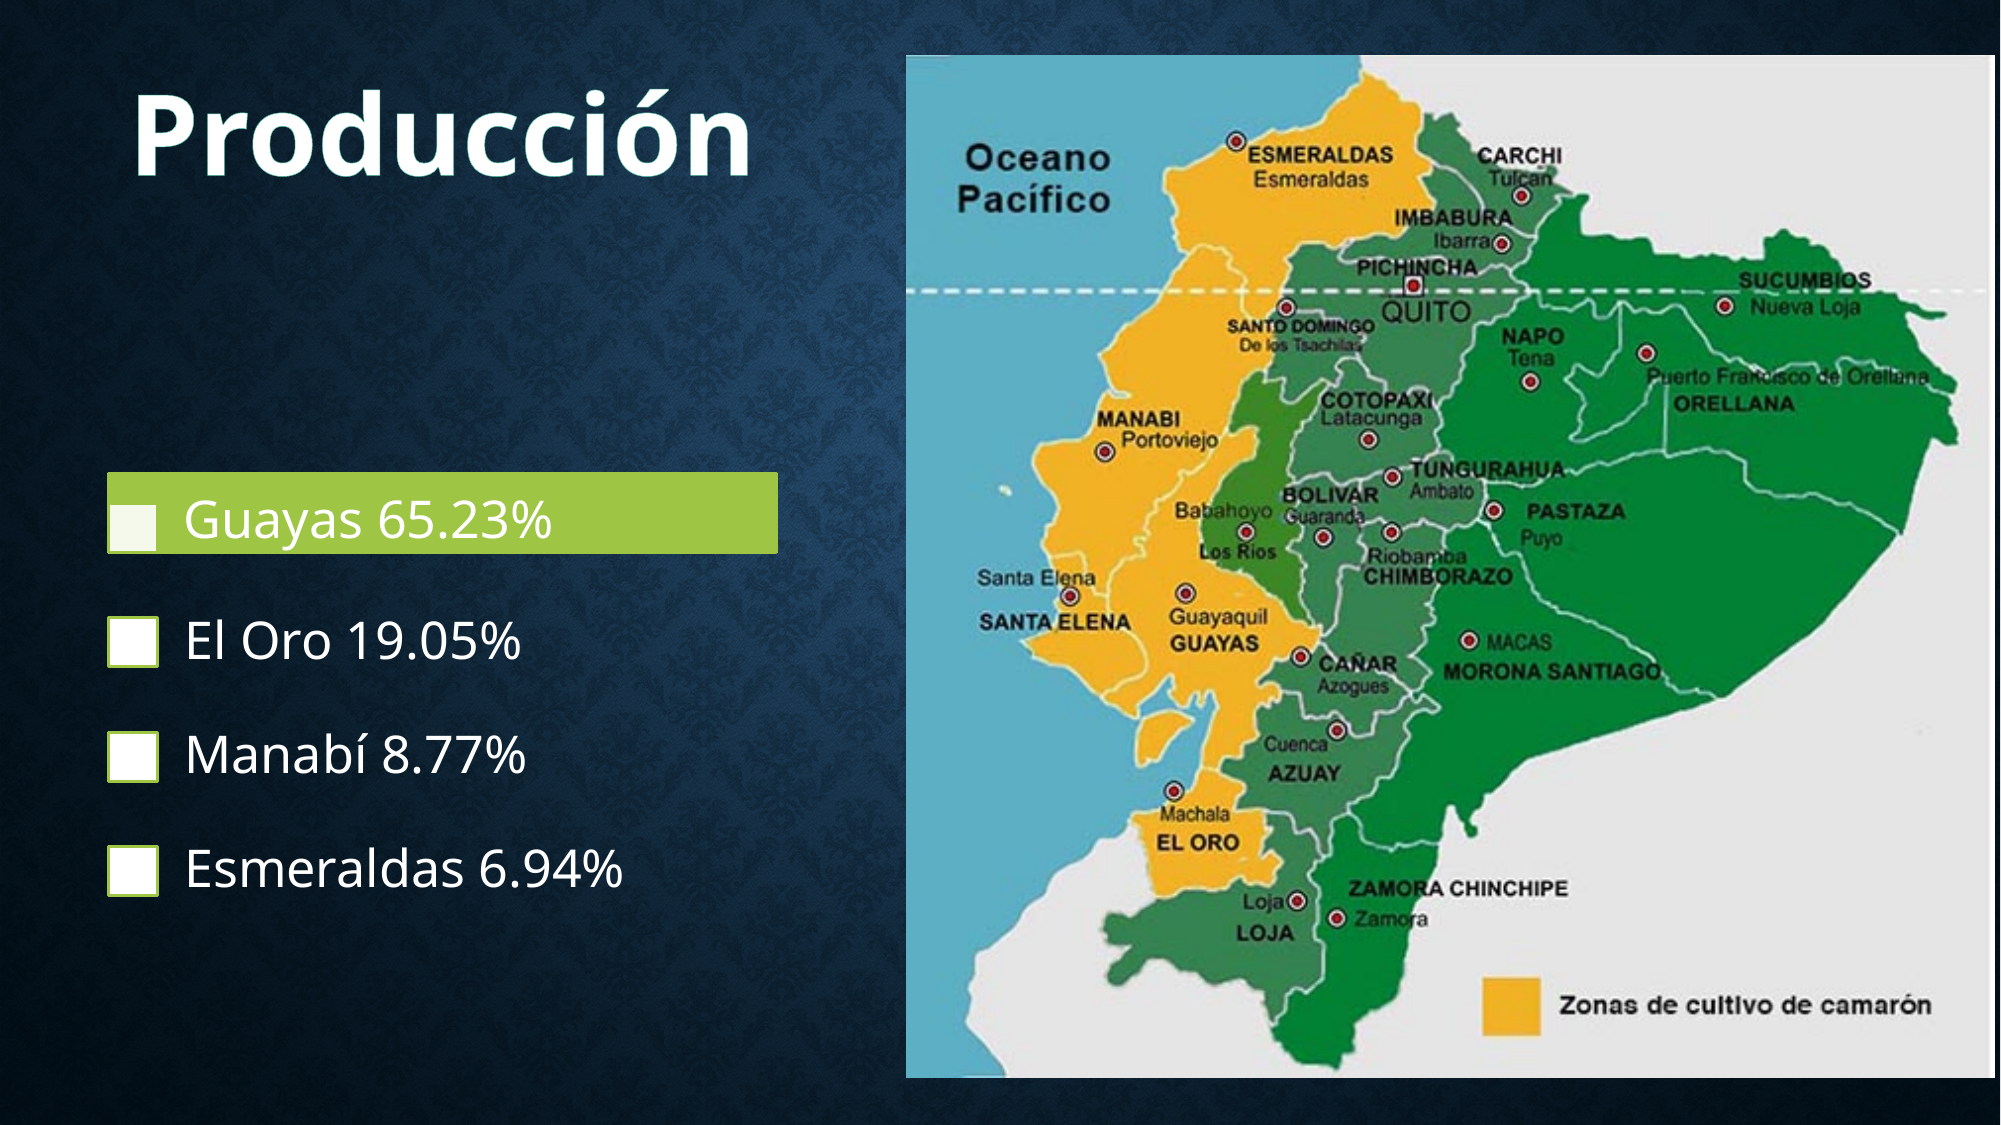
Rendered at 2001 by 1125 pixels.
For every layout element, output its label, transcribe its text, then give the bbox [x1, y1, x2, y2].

text_box Producción [113, 55, 772, 206]
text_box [107, 332, 777, 1013]
picture [906, 54, 1996, 1079]
